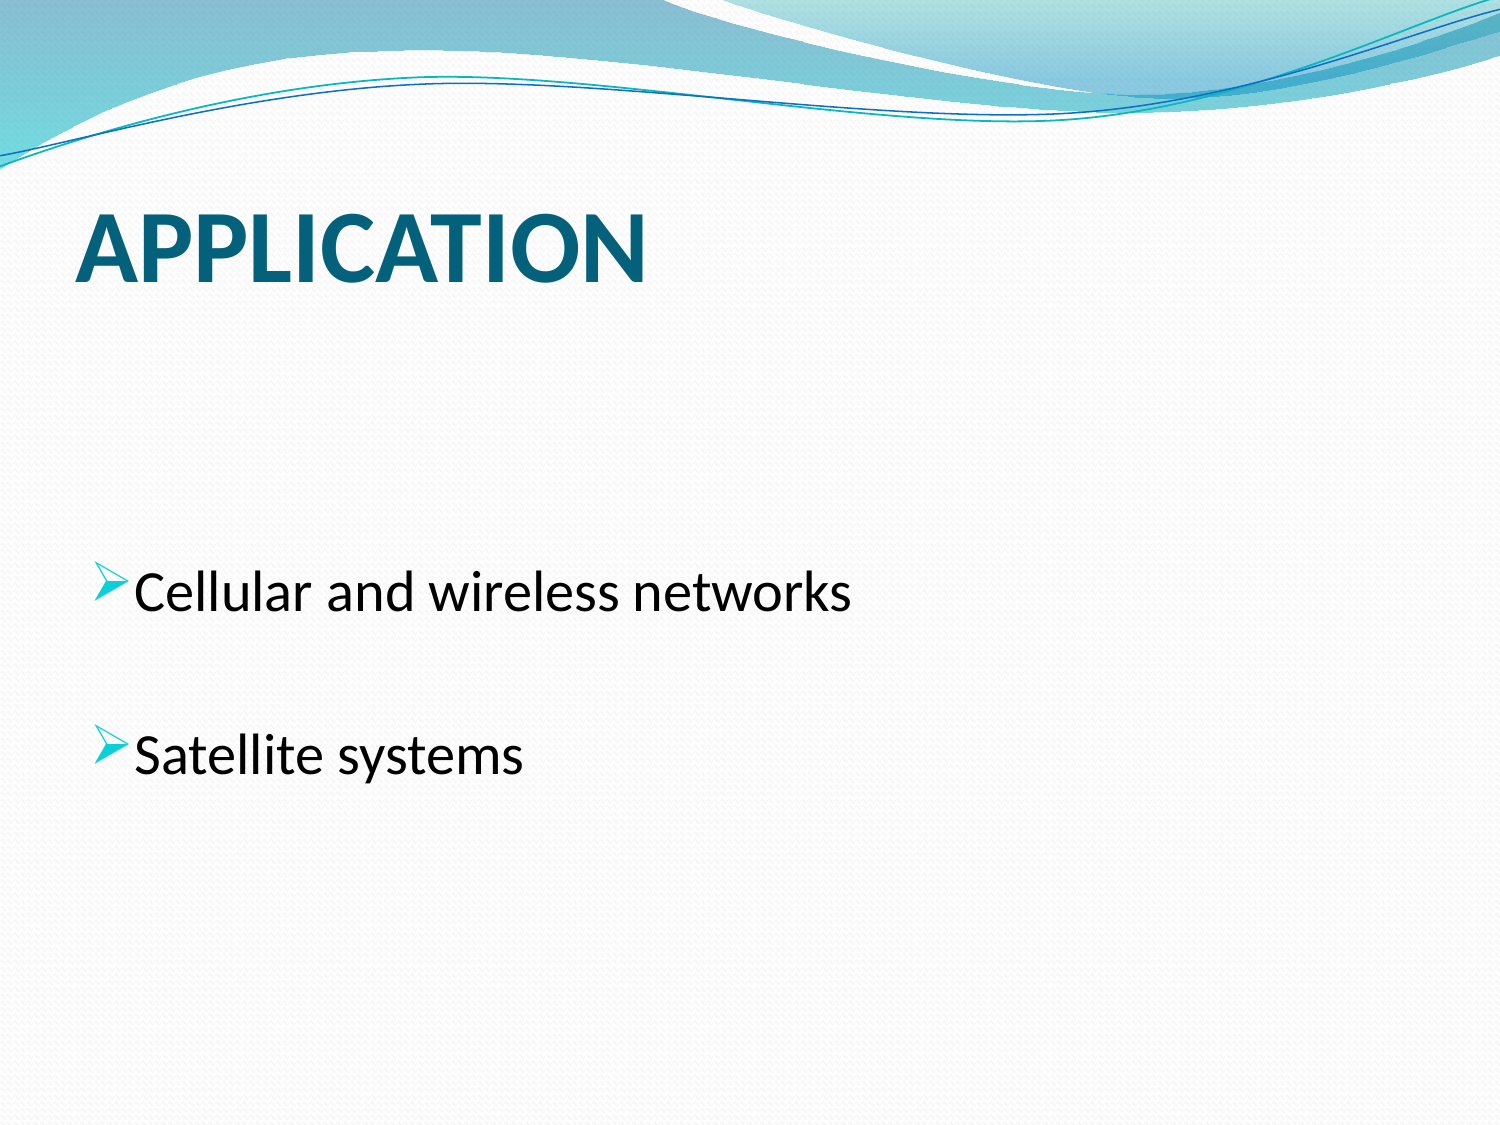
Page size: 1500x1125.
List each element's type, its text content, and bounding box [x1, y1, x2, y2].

list Cellular and wireless networks Satellite systems [75, 317, 1425, 1038]
title APPLICATION [75, 115, 1425, 303]
